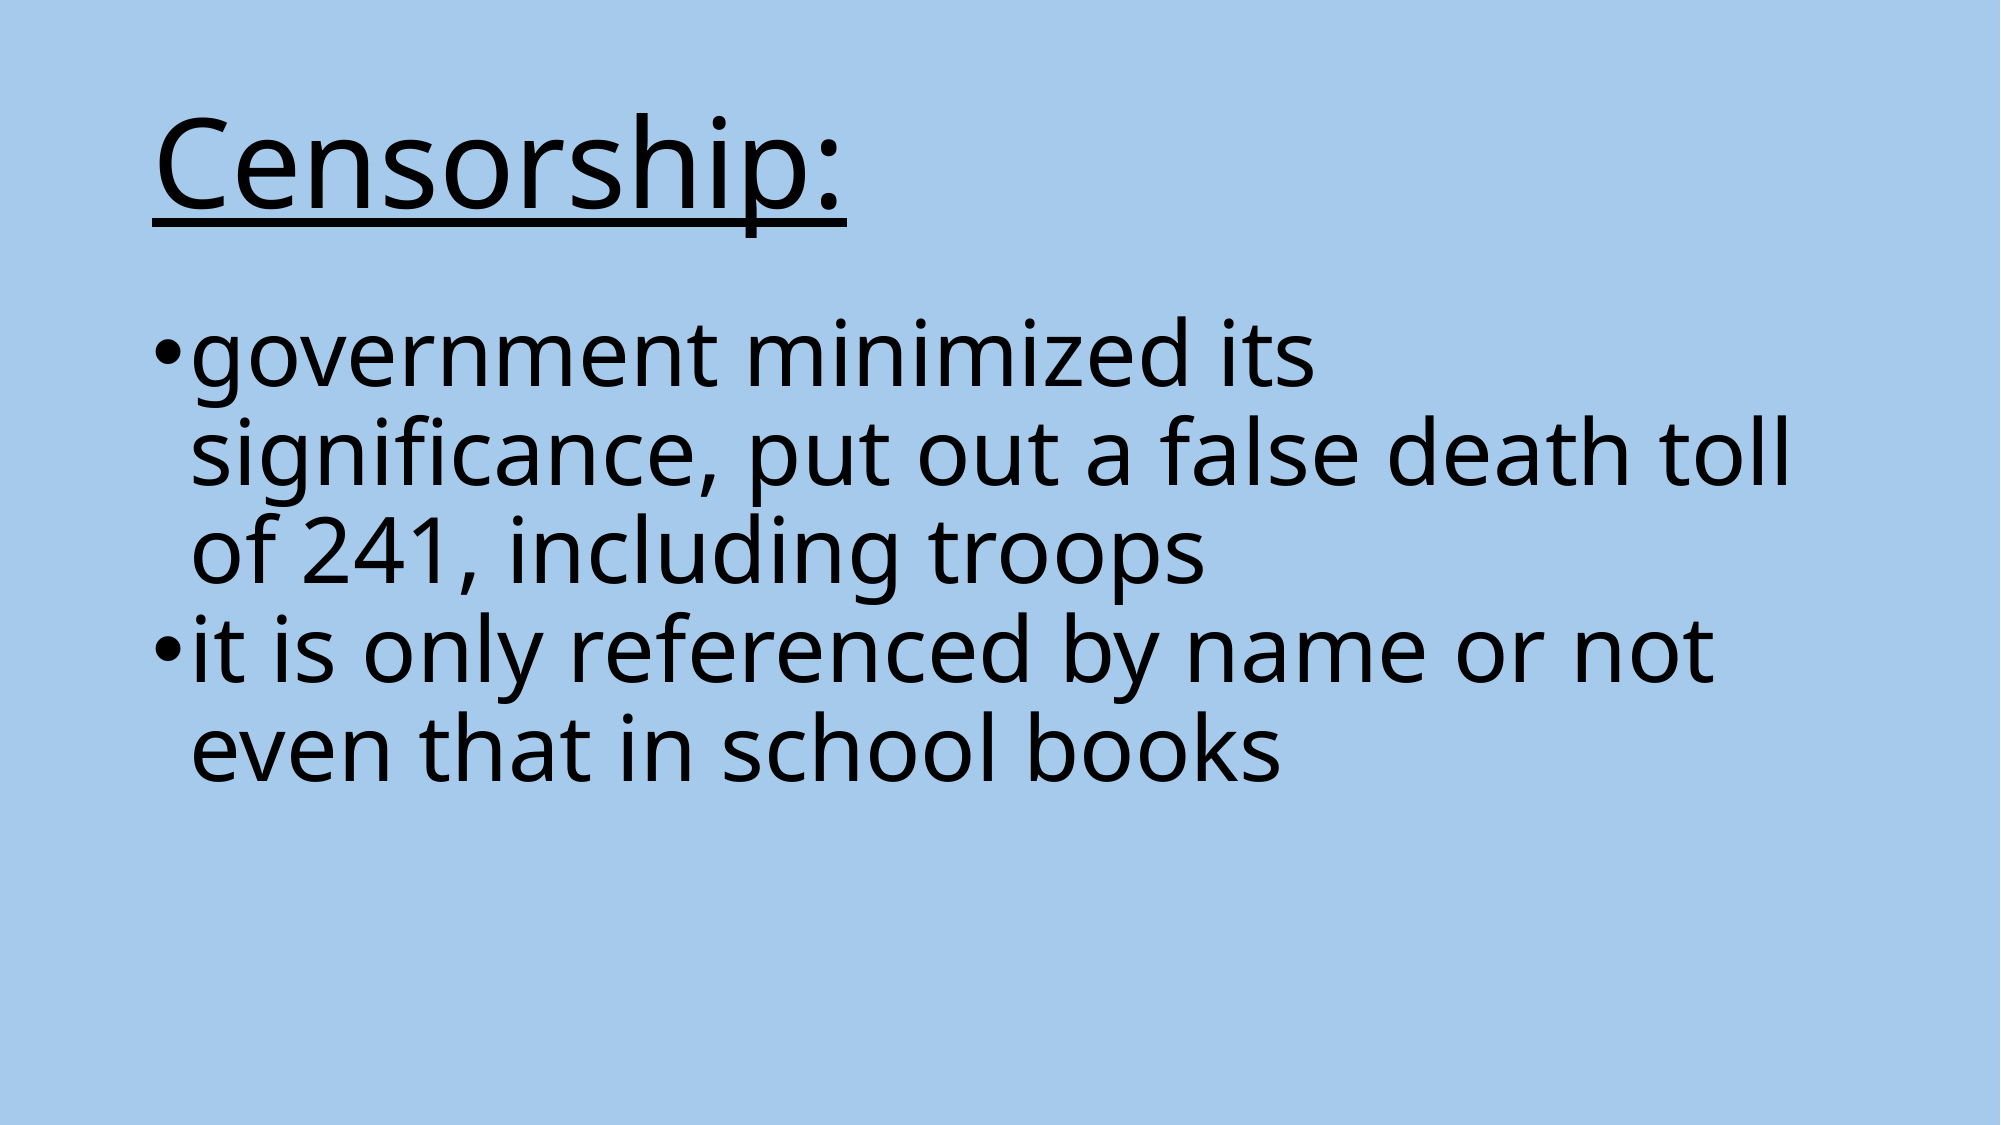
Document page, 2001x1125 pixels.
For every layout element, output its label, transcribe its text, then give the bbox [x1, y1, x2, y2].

list government minimized its significance, put out a false death toll of 241, including troops it is only referenced by name or not even that in school books [137, 299, 1863, 1014]
title Censorship: [137, 59, 1863, 278]
